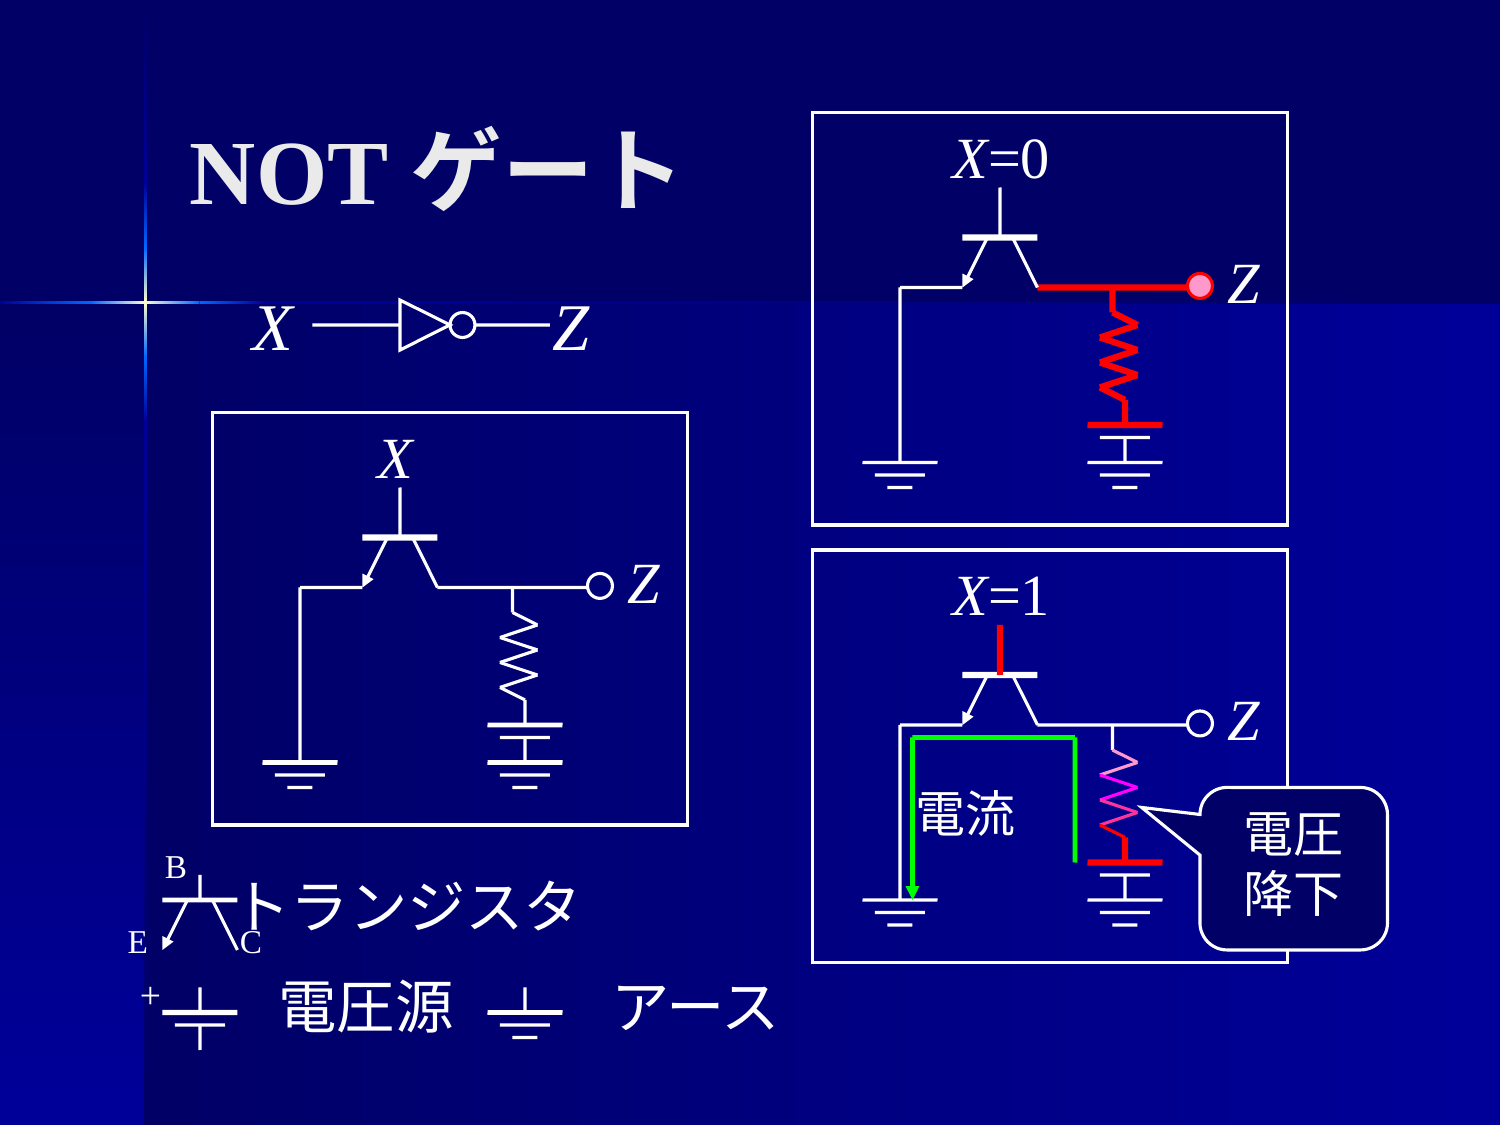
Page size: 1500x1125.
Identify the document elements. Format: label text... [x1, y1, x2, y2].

text_box アース [596, 962, 795, 1048]
text_box + [125, 968, 177, 1024]
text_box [899, 737, 1031, 900]
text_box [212, 412, 688, 825]
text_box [812, 112, 1288, 525]
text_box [237, 276, 605, 372]
text_box 電圧源 [263, 962, 469, 1048]
title NOTゲート [174, 50, 1413, 285]
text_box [112, 837, 278, 968]
text_box トランジスタ [278, 862, 597, 948]
text_box [362, 537, 388, 588]
text_box 電圧 降下 [1288, 787, 1388, 950]
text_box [812, 549, 1288, 963]
